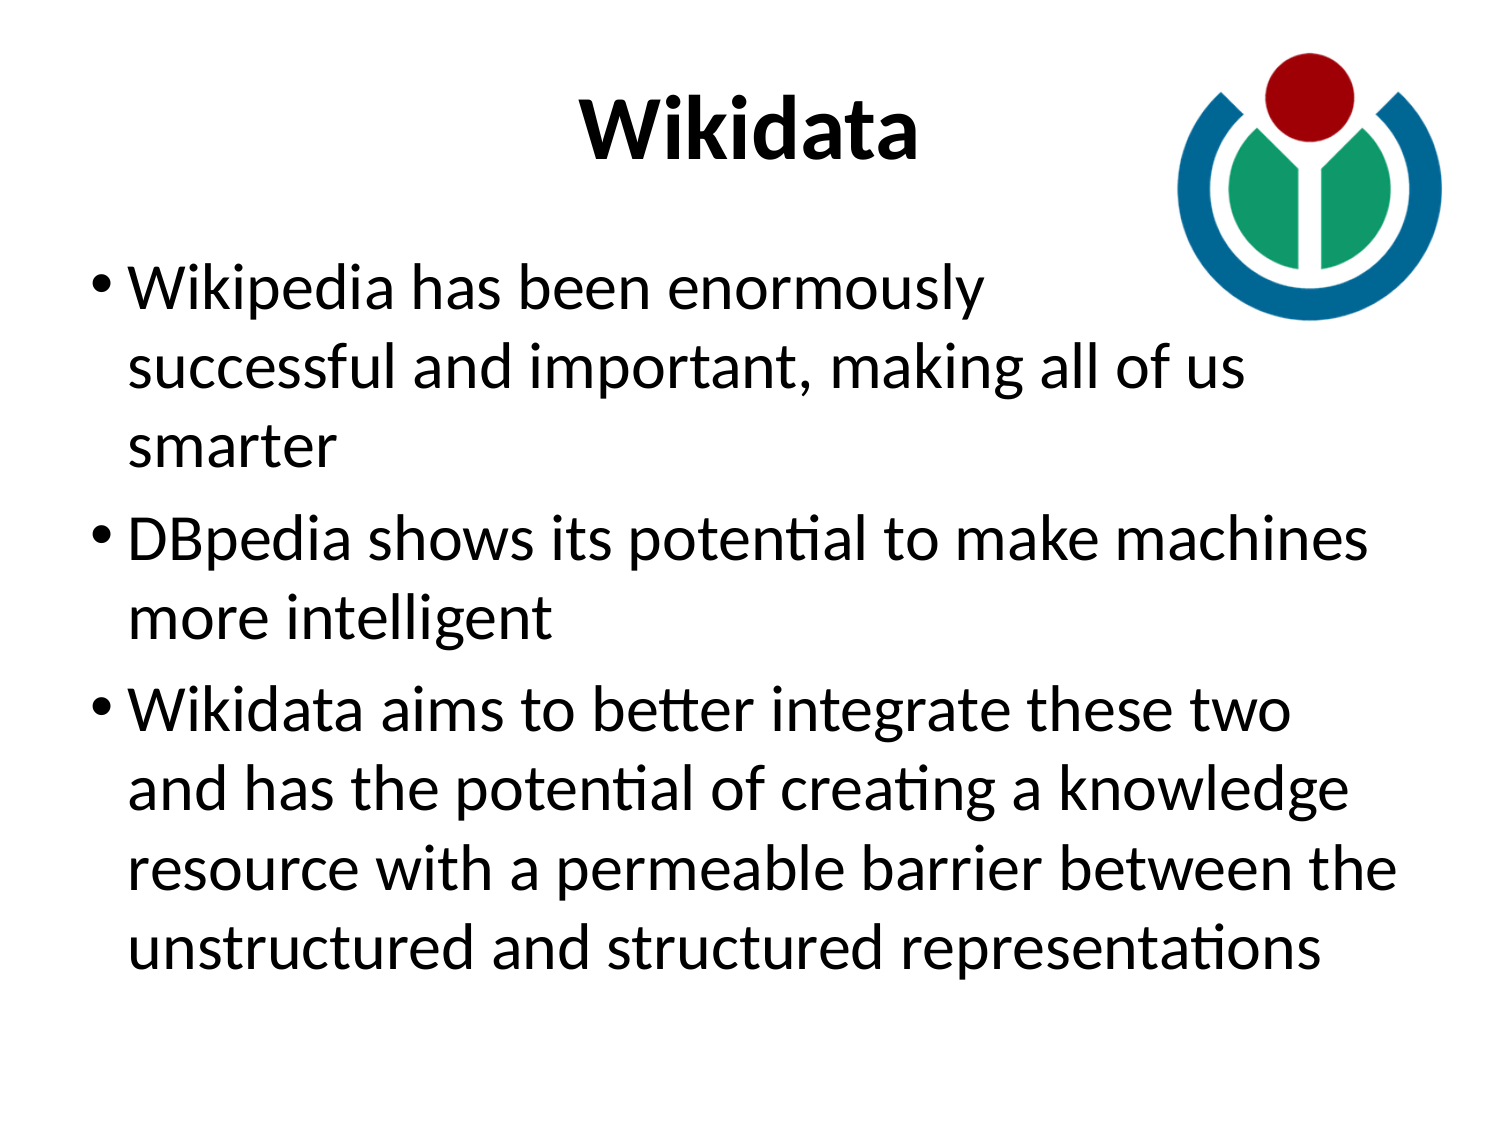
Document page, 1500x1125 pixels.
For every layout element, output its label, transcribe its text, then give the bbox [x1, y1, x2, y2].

list Wikipedia has been enormously successful and important, making all of us smarter DBpedia shows its potential to make machines more intelligent Wikidata aims to better integrate these two and has the potential of creating a knowledge resource with a permeable barrier between the unstructured and structured representations [75, 235, 1425, 1067]
title Wikidata [75, 45, 1164, 201]
picture [1166, 44, 1455, 333]
